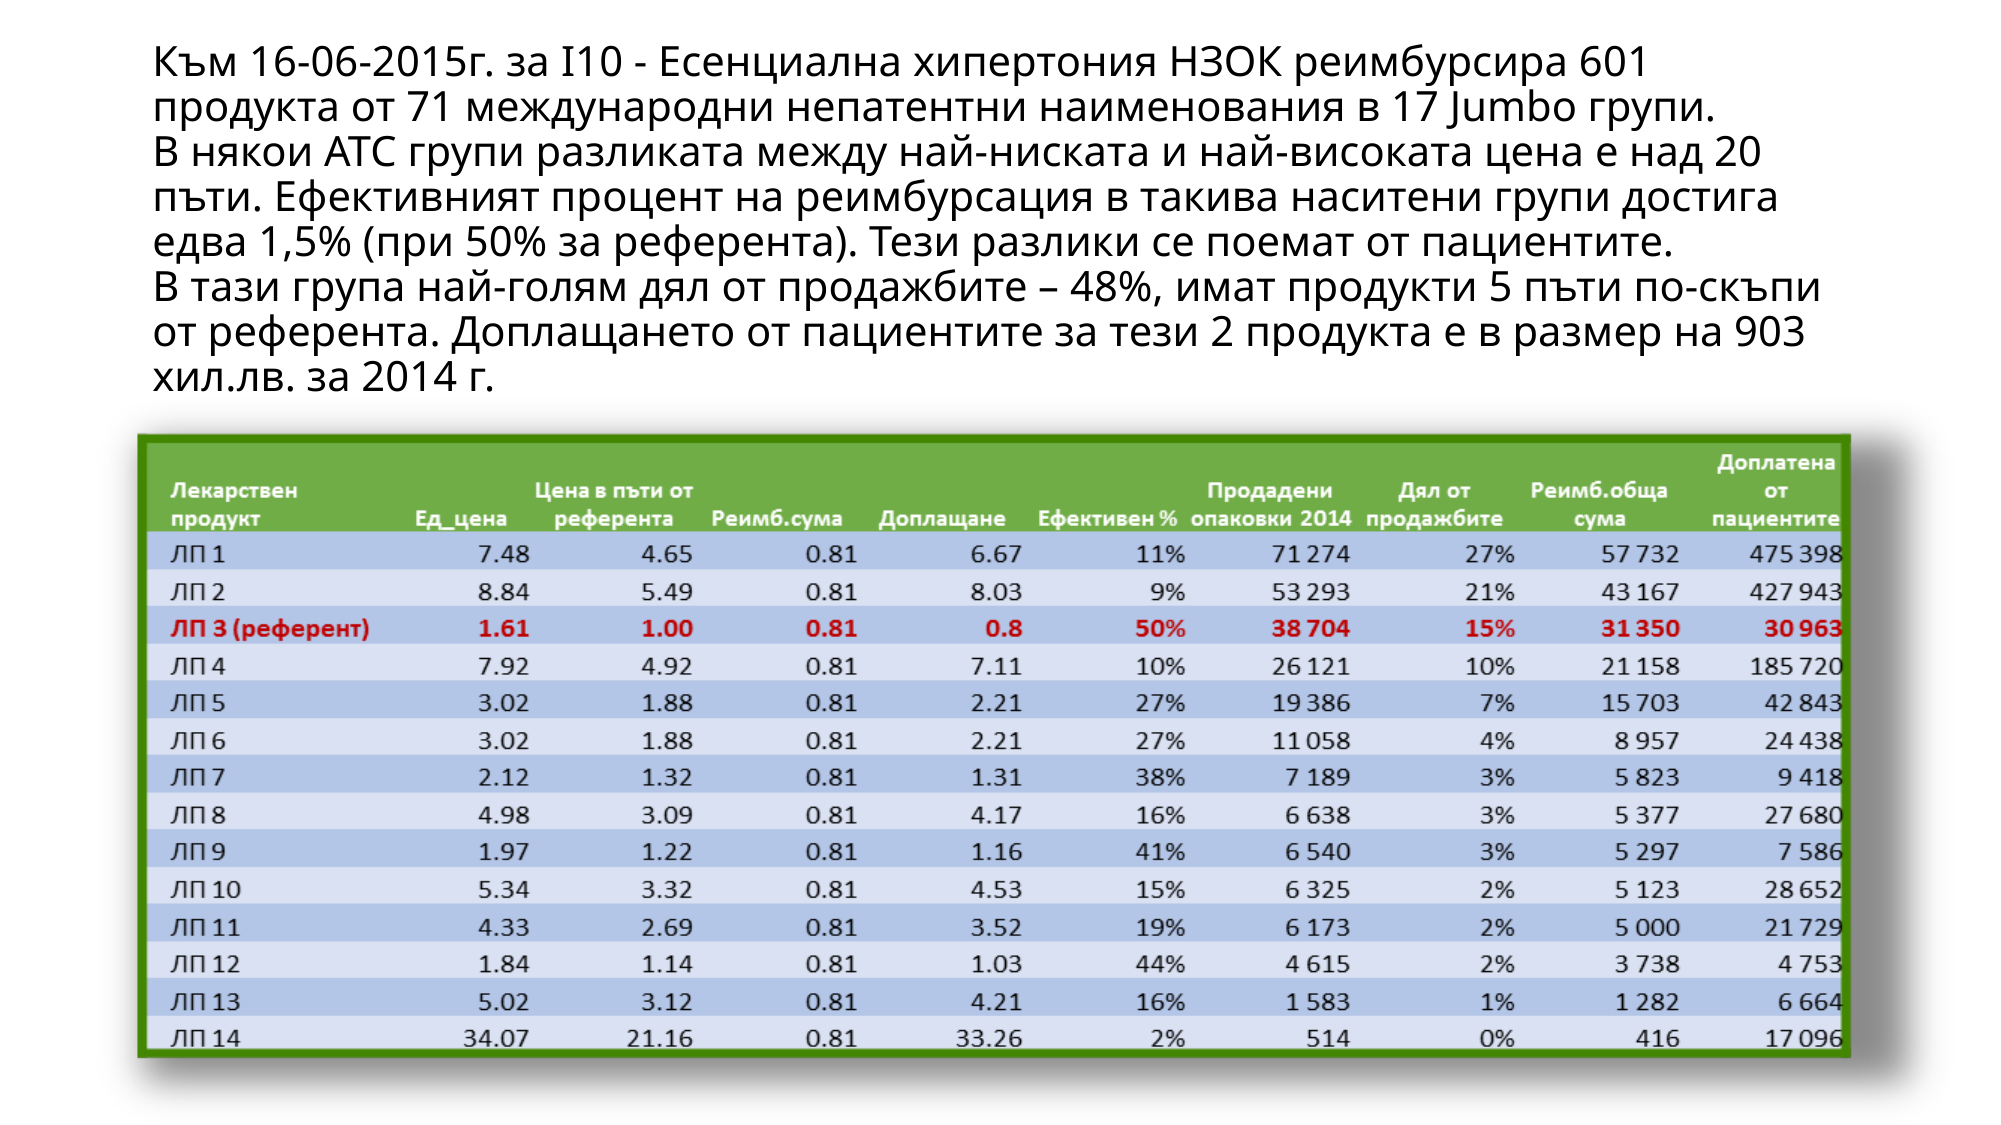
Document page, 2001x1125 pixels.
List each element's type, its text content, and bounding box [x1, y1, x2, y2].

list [87, 387, 1971, 1125]
title Към 16-06-2015г. за I10 - Есенциална хипертония НЗОК реимбурсира 601 продукта от 71 международни непатентни наименования в 17 Jumbo групи. В някои ATC групи разликата между най-ниската и най-високата цена е над 20 пъти. Ефективният процент на реимбурсация в такива наситени групи достига едва 1,5% (при 50% за референта). Тези разлики се поемат от пациентите. В тази група най-голям дял от продажбите – 48%, имат продукти 5 пъти по-скъпи от референта. Доплащането от пациентите за тези 2 продукта е в размер на 903 хил.лв. за 2014 г. [137, 59, 1863, 387]
